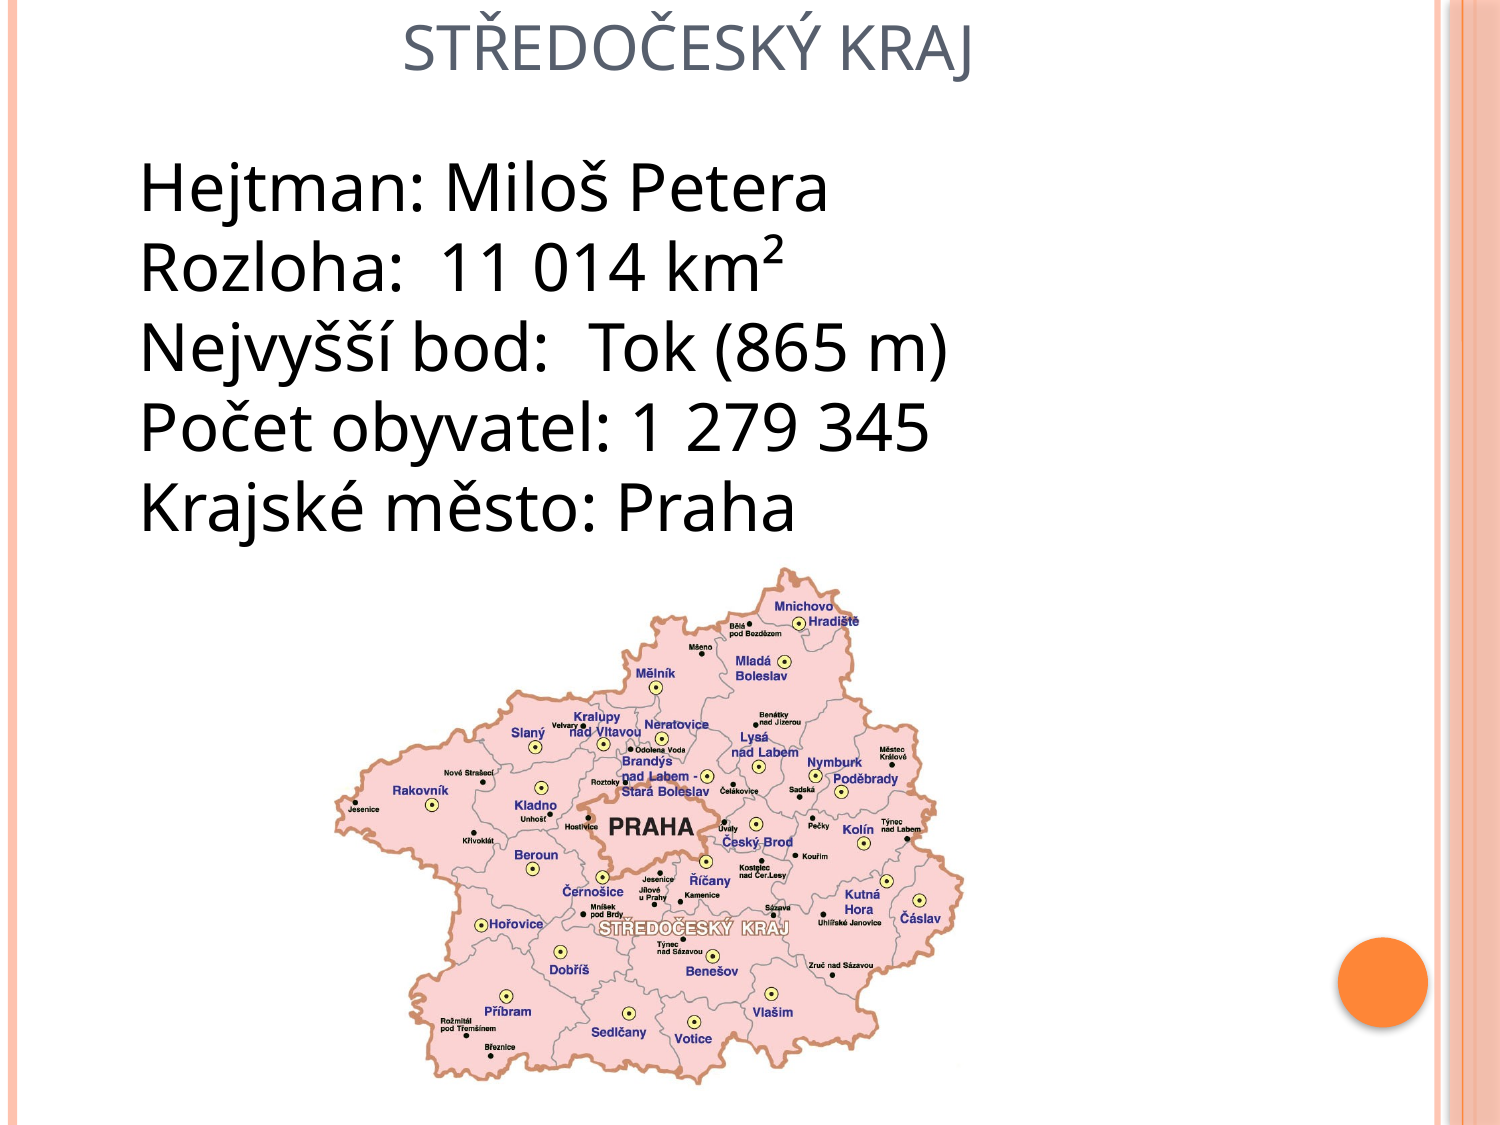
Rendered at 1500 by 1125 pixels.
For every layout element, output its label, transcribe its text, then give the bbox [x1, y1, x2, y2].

title Středočeský kraj [76, 19, 1302, 91]
picture [322, 557, 974, 1091]
text_box Hejtman: Miloš Petera Rozloha: 11 014 km² Nejvyšší bod: Tok (865 m) Počet obyvatel: 1 279 345 Krajské město: Praha [123, 137, 965, 552]
